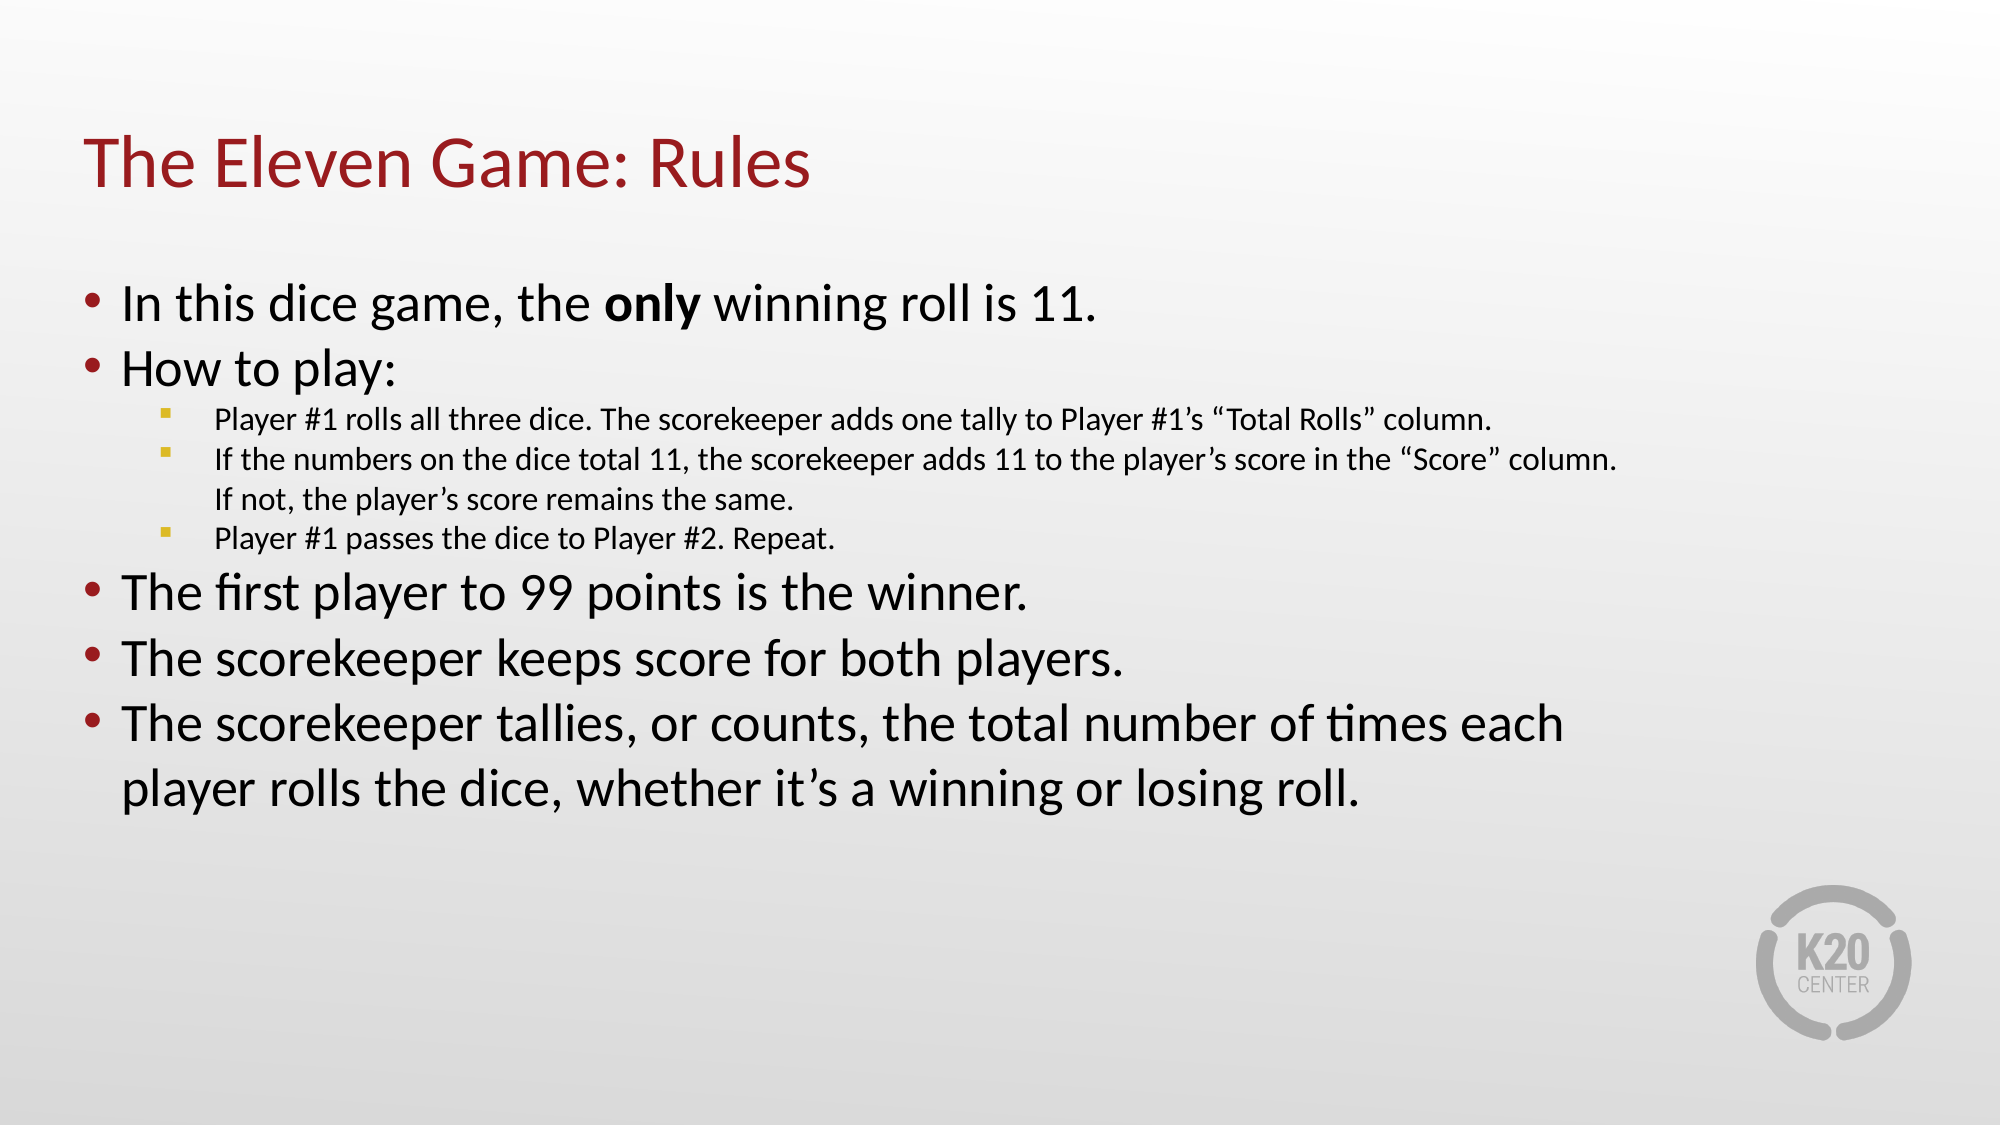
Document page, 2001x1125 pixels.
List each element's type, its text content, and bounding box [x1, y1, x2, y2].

title The Eleven Game: Rules [68, 97, 1932, 223]
list In this dice game, the only winning roll is 11. How to play: Player #1 rolls all three dice. The scorekeeper adds one tally to Player #1’s “Total Rolls” column. If the numbers on the dice total 11, the scorekeeper adds 11 to the player’s score in the “Score” column. If not, the player’s score remains the same. Player #1 passes the dice to Player #2. Repeat. The first player to 99 points is the winner. The scorekeeper keeps score for both players. The scorekeeper tallies, or counts, the total number of times each player rolls the dice, whether it’s a winning or losing roll. [68, 252, 1638, 1000]
picture [1733, 862, 1934, 1063]
